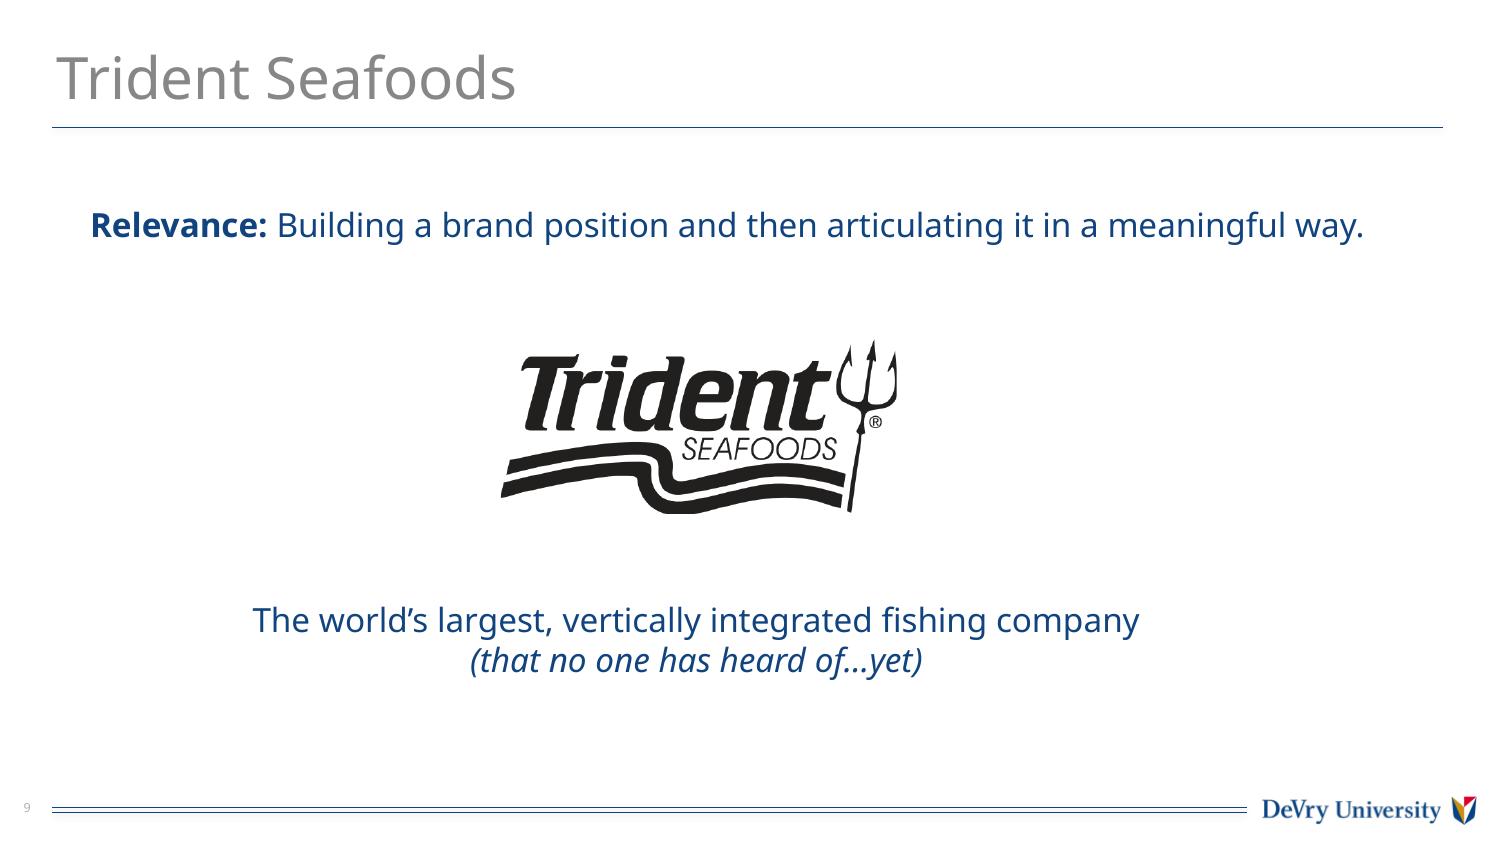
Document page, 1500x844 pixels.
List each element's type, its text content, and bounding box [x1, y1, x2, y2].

list Relevance: Building a brand position and then articulating it in a meaningful way. [75, 196, 1425, 754]
slide_number 9 [0, 786, 55, 832]
picture [500, 339, 897, 514]
title Trident Seafoods [41, 33, 1392, 127]
text_box The world’s largest, vertically integrated fishing company (that no one has heard of…yet) [224, 591, 1170, 686]
picture [1262, 796, 1477, 825]
